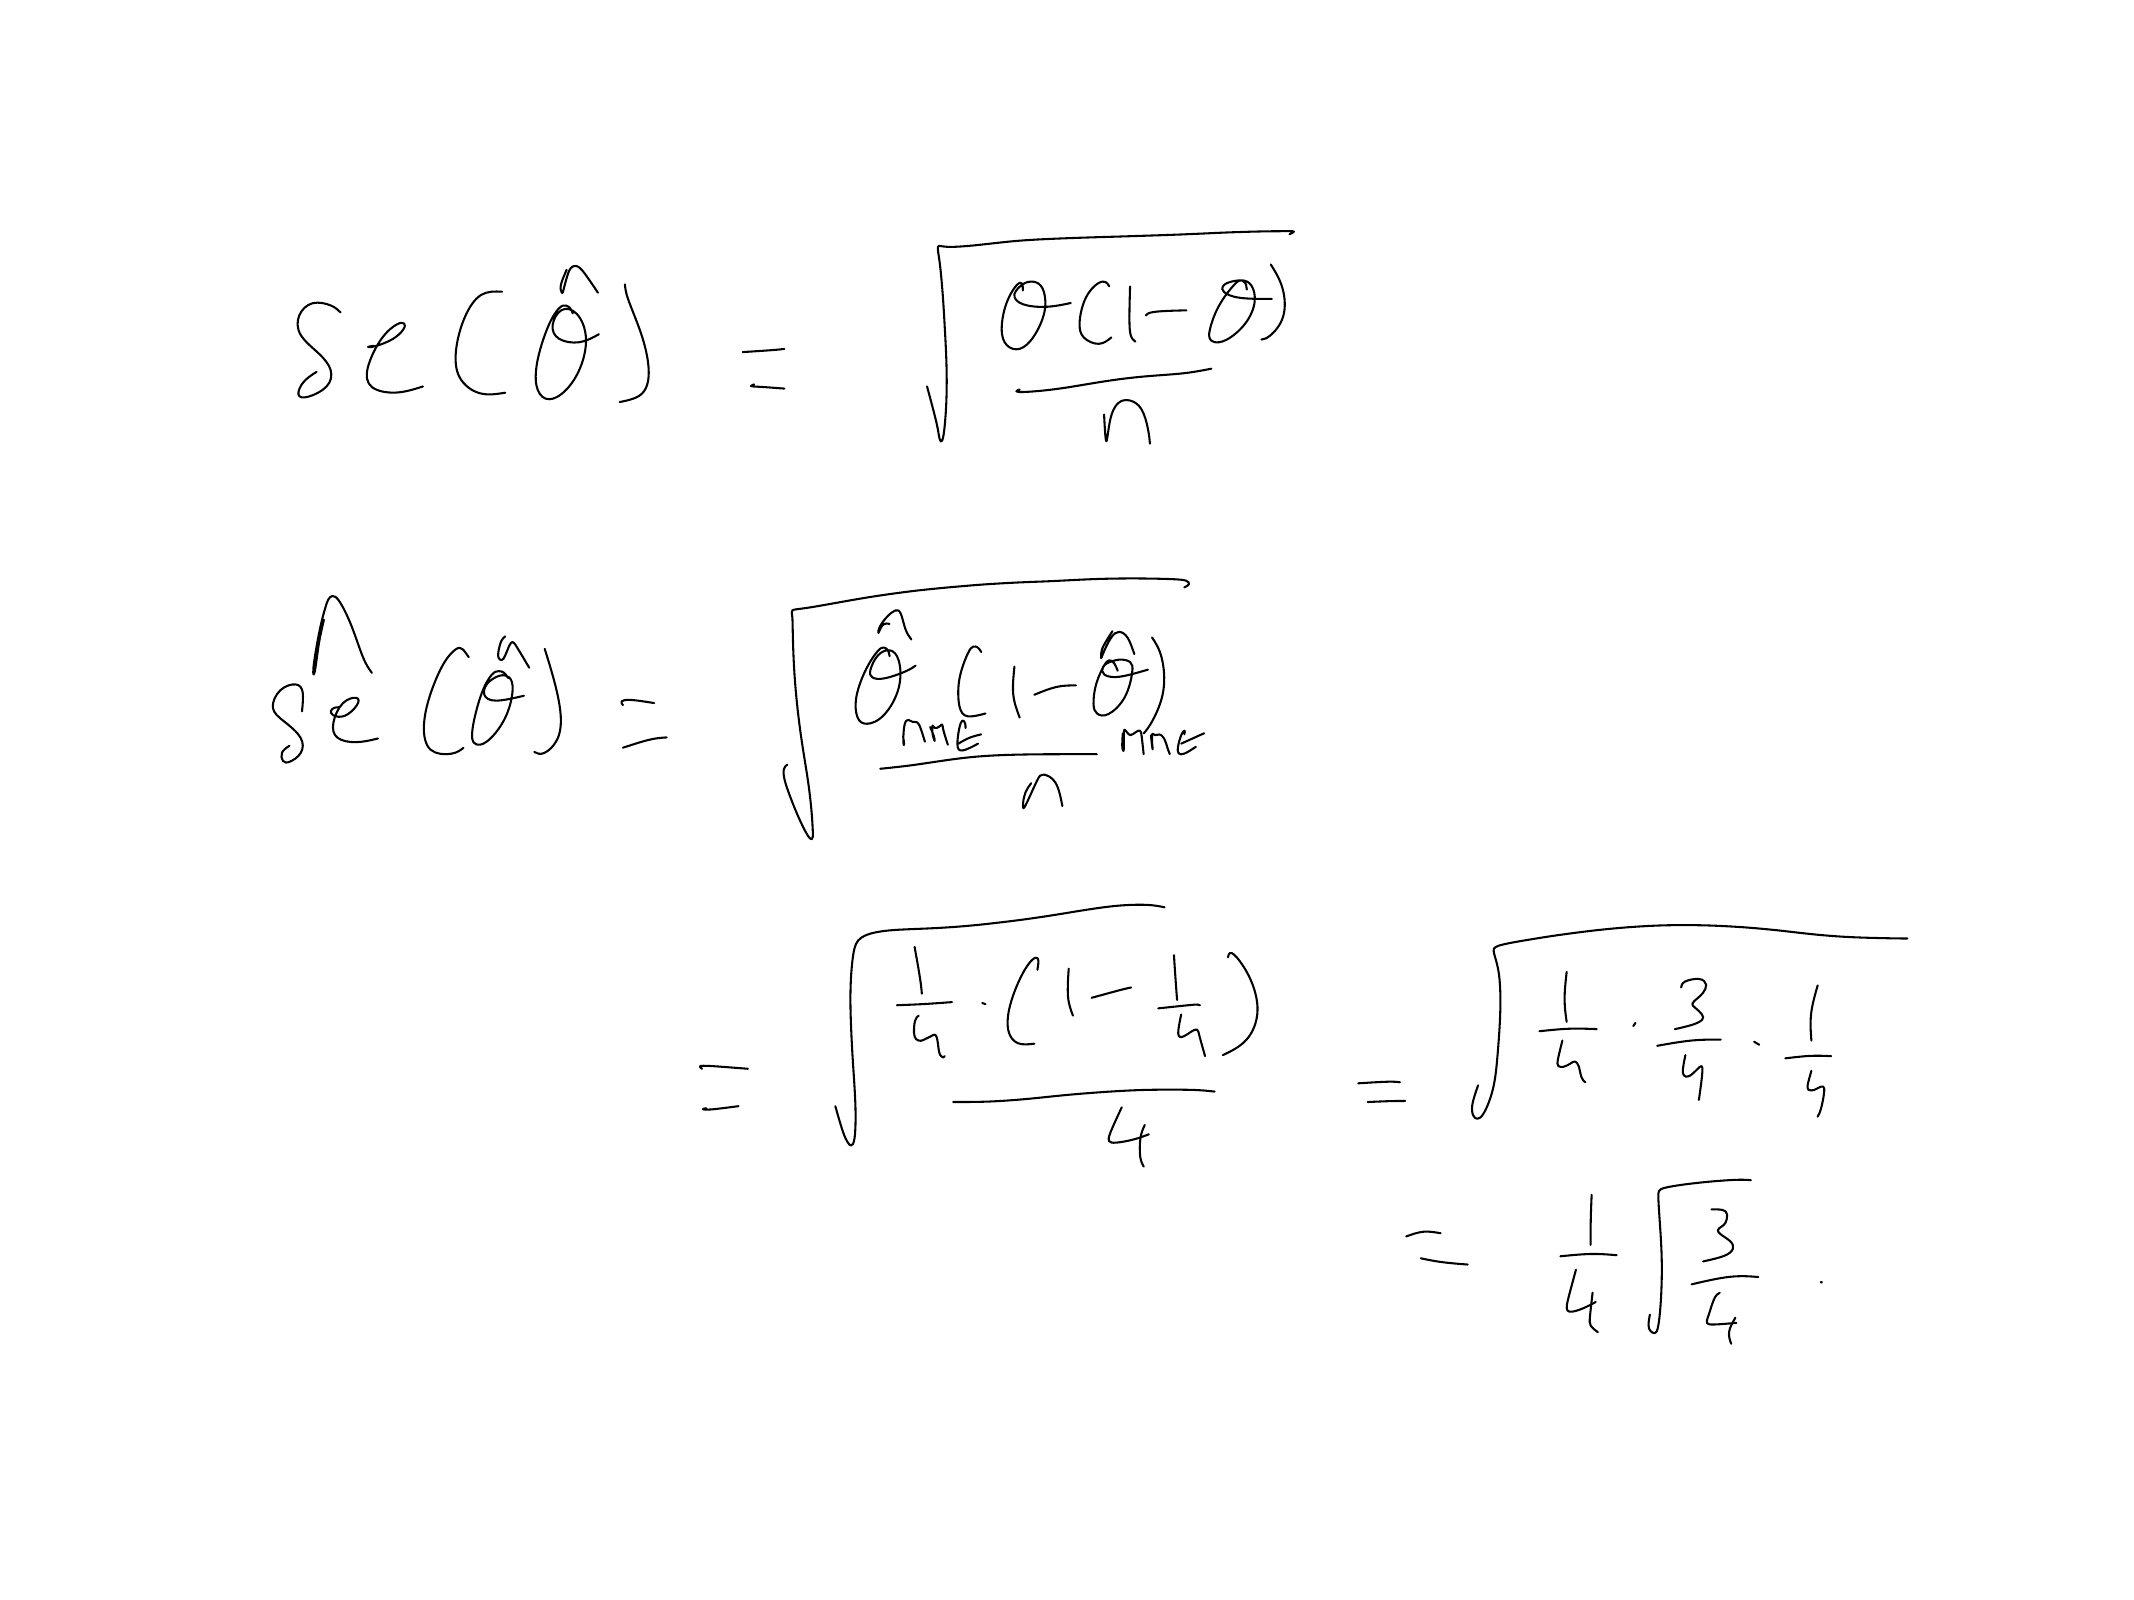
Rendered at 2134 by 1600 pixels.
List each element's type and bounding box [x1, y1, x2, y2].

text_box [272, 230, 1908, 1344]
